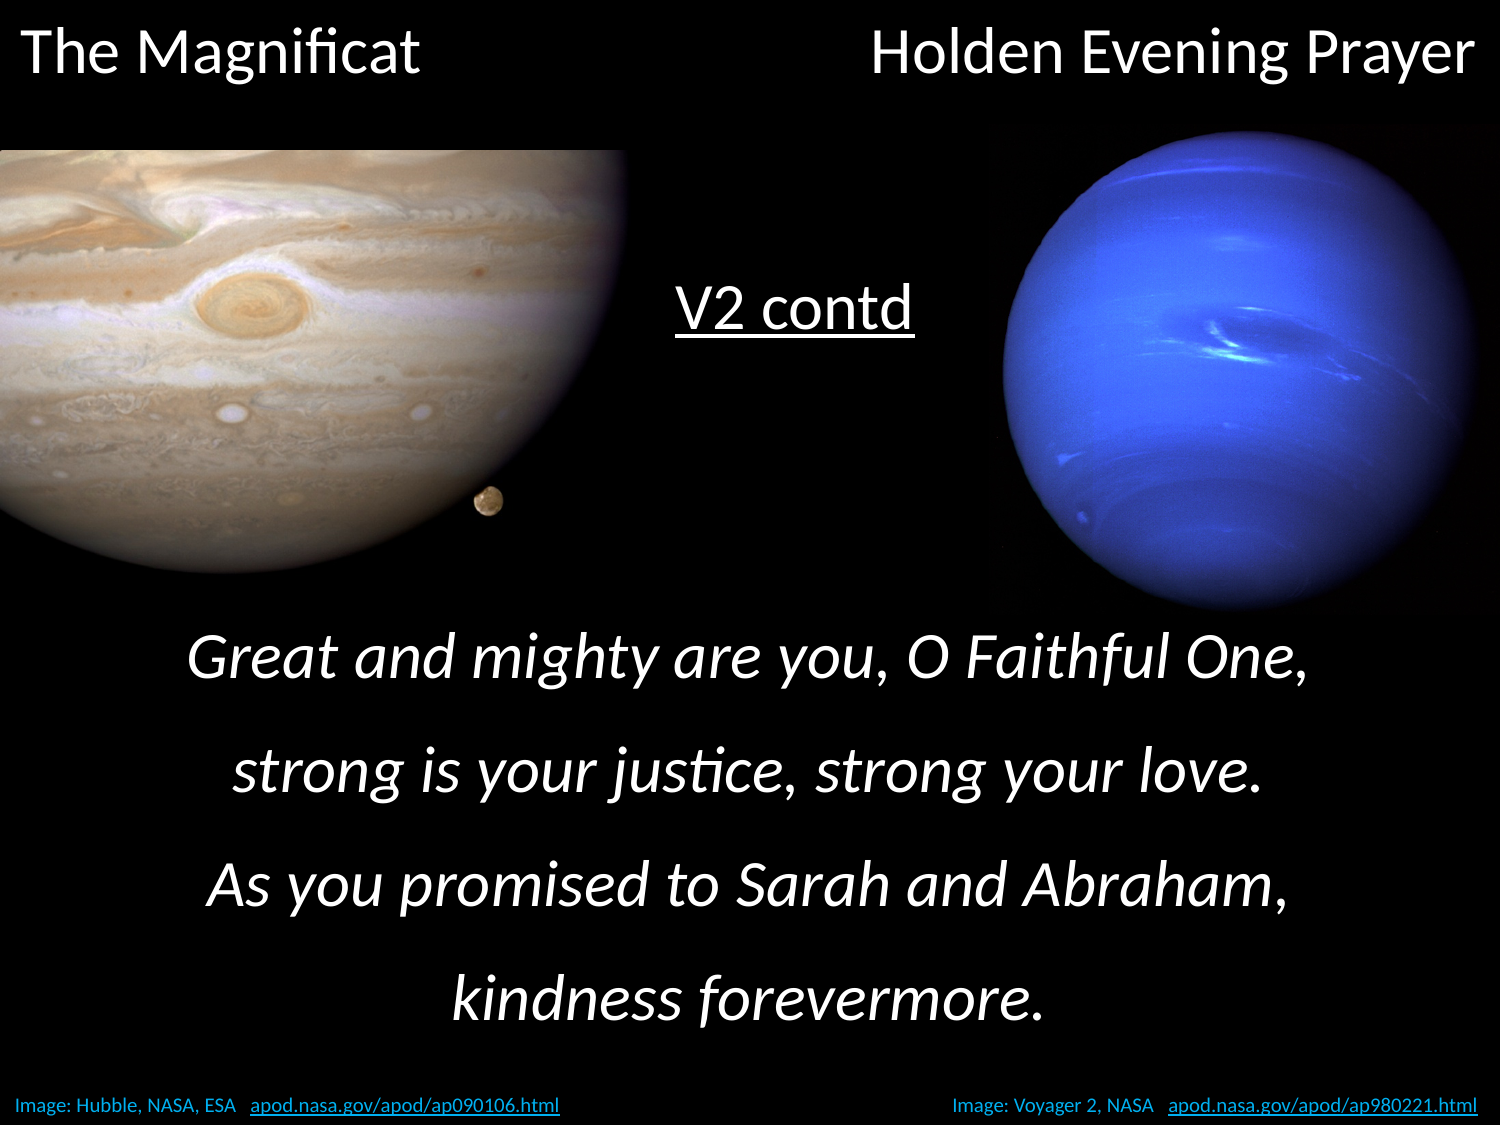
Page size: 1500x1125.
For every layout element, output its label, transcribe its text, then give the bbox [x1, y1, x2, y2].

text_box Image: Hubble, NASA, ESA apod.nasa.gov/apod/ap090106.html [0, 1084, 588, 1125]
text_box Image: Voyager 2, NASA apod.nasa.gov/apod/ap980221.html [937, 1084, 1500, 1125]
text_box The Magnificat Holden Evening Prayer V2 contd Great and mighty are you, O Faithful One, strong is your justice, strong your love. As you promised to Sarah and Abraham, kindness forevermore. [0, 0, 1500, 1125]
picture [0, 149, 638, 608]
picture [988, 123, 1500, 615]
